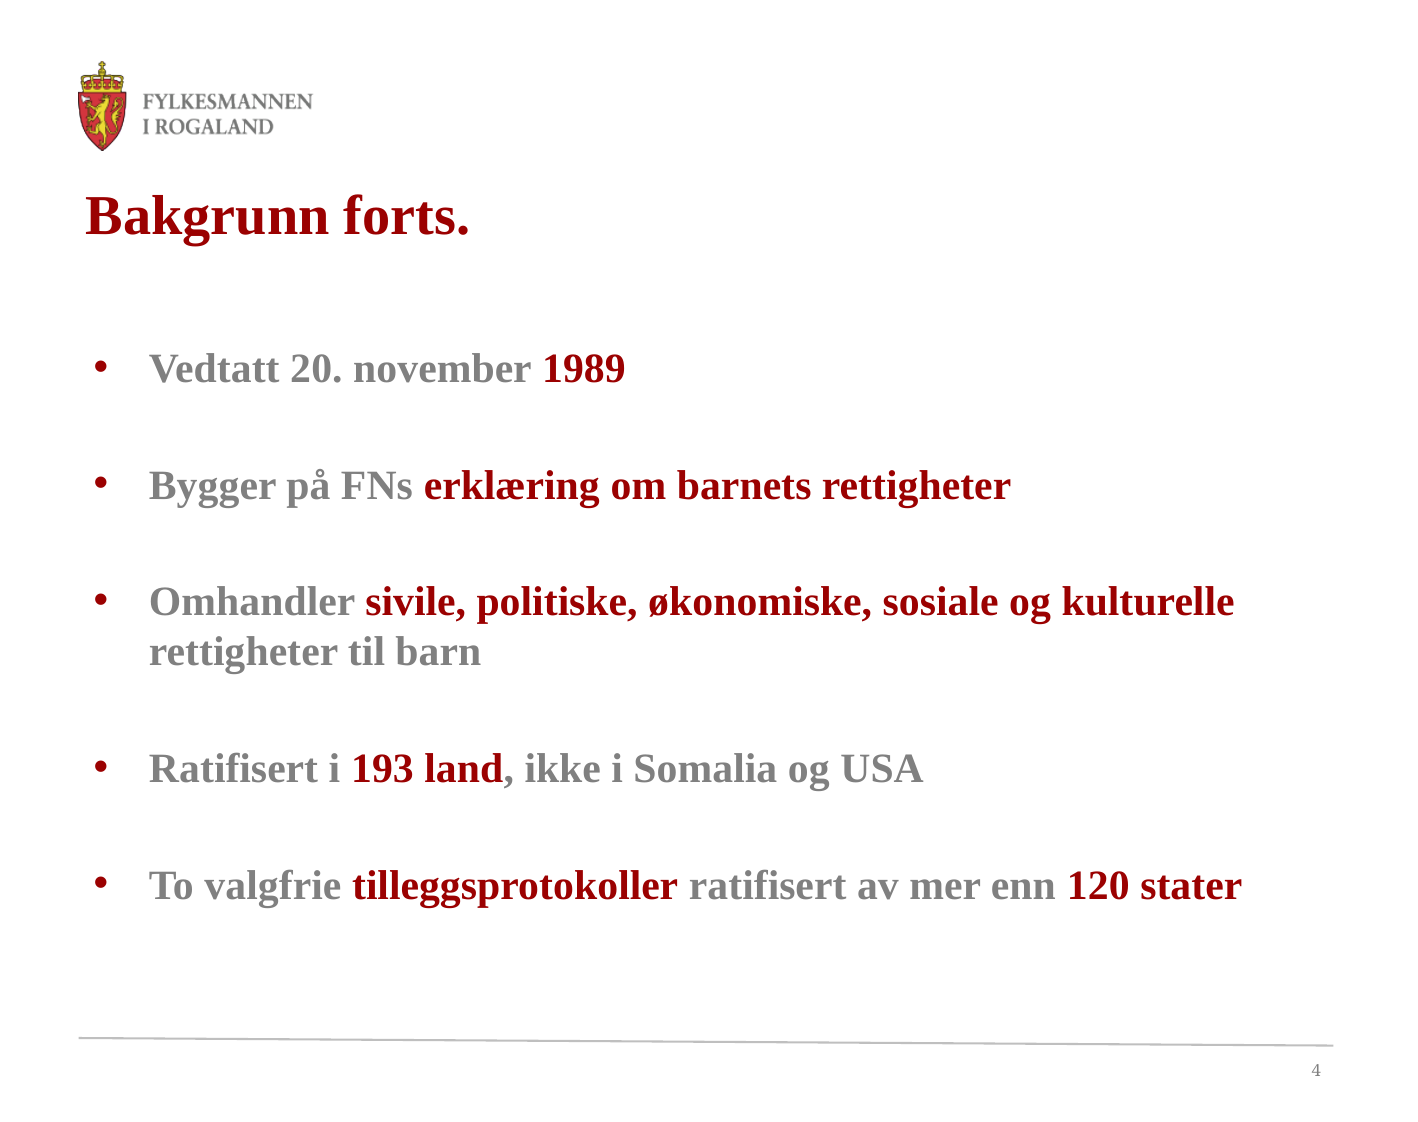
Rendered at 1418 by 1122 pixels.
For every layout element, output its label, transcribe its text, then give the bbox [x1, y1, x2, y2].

title Bakgrunn forts. [70, 170, 1347, 314]
list Vedtatt 20. november 1989 Bygger på FNs erklæring om barnets rettigheter Omhandler sivile, politiske, økonomiske, sosiale og kulturelle rettigheter til barn Ratifisert i 193 land, ikke i Somalia og USA To valgfrie tilleggsprotokoller ratifisert av mer enn 120 stater [78, 277, 1355, 940]
picture [78, 60, 314, 151]
